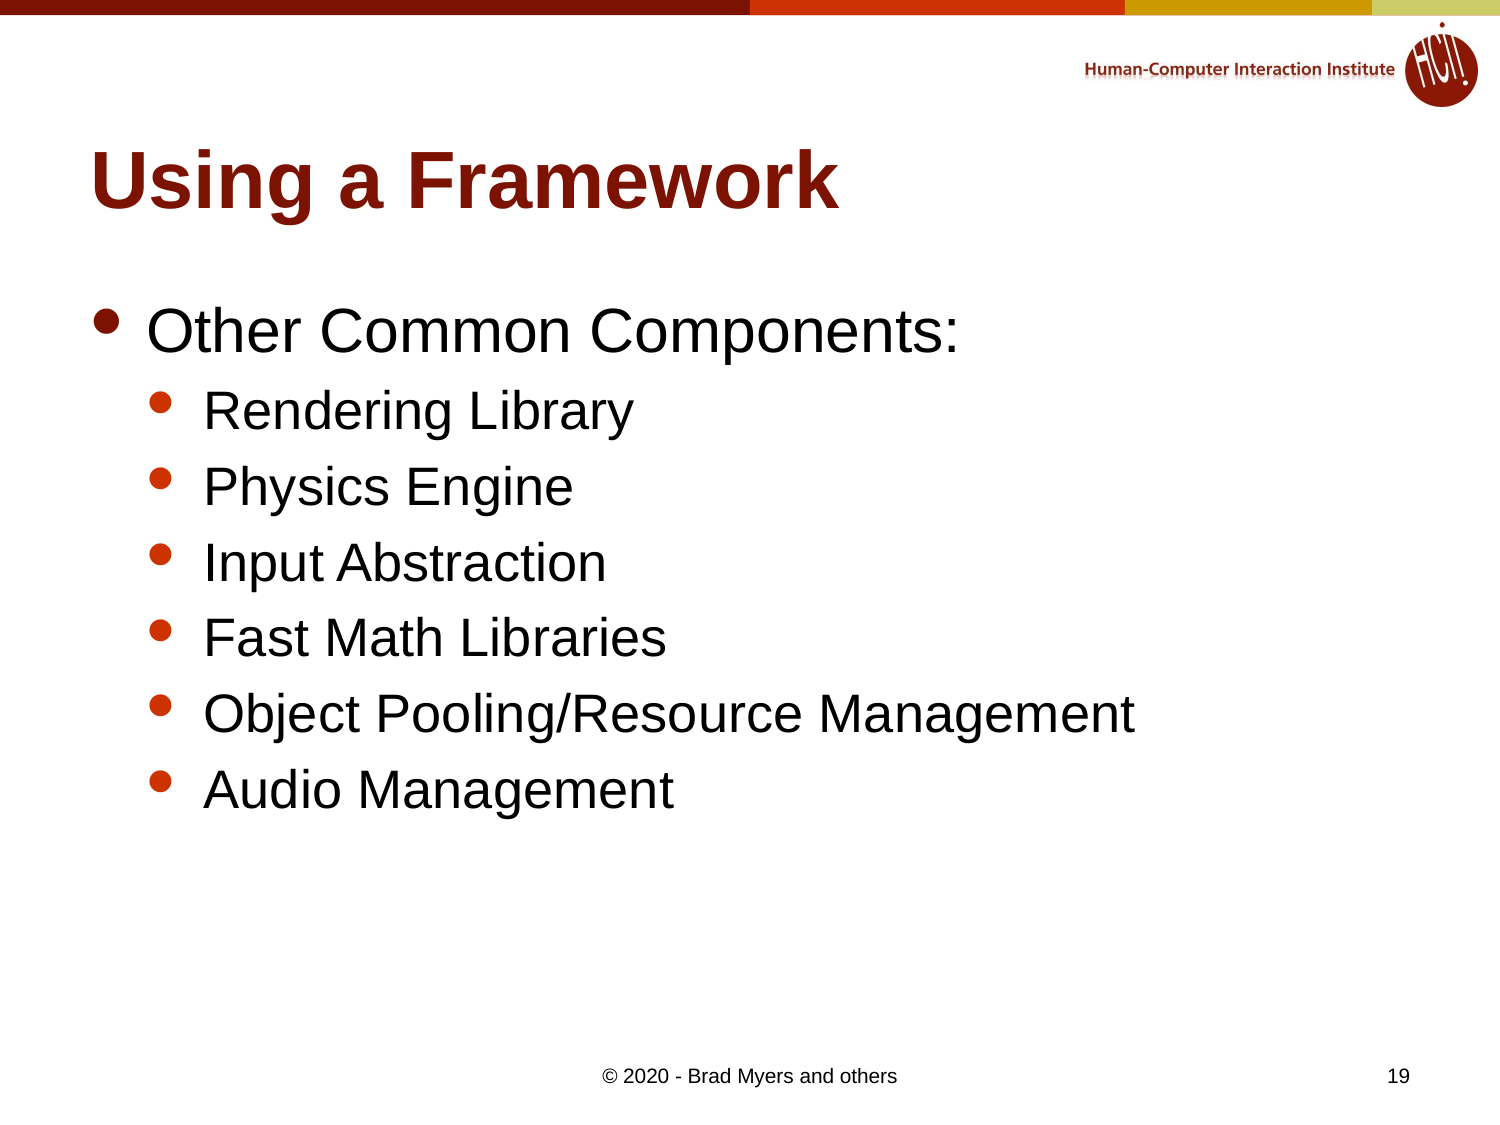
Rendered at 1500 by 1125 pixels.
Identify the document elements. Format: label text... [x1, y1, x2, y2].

slide_number 19 [1074, 1054, 1426, 1101]
title Using a Framework [74, 19, 1313, 233]
footer © 2020 - Brad Myers and others [457, 1054, 1043, 1101]
picture [1313, 22, 1478, 107]
list Other Common Components: Rendering Library Physics Engine Input Abstraction Fast Math Libraries Object Pooling/Resource Management Audio Management [74, 281, 1426, 1006]
